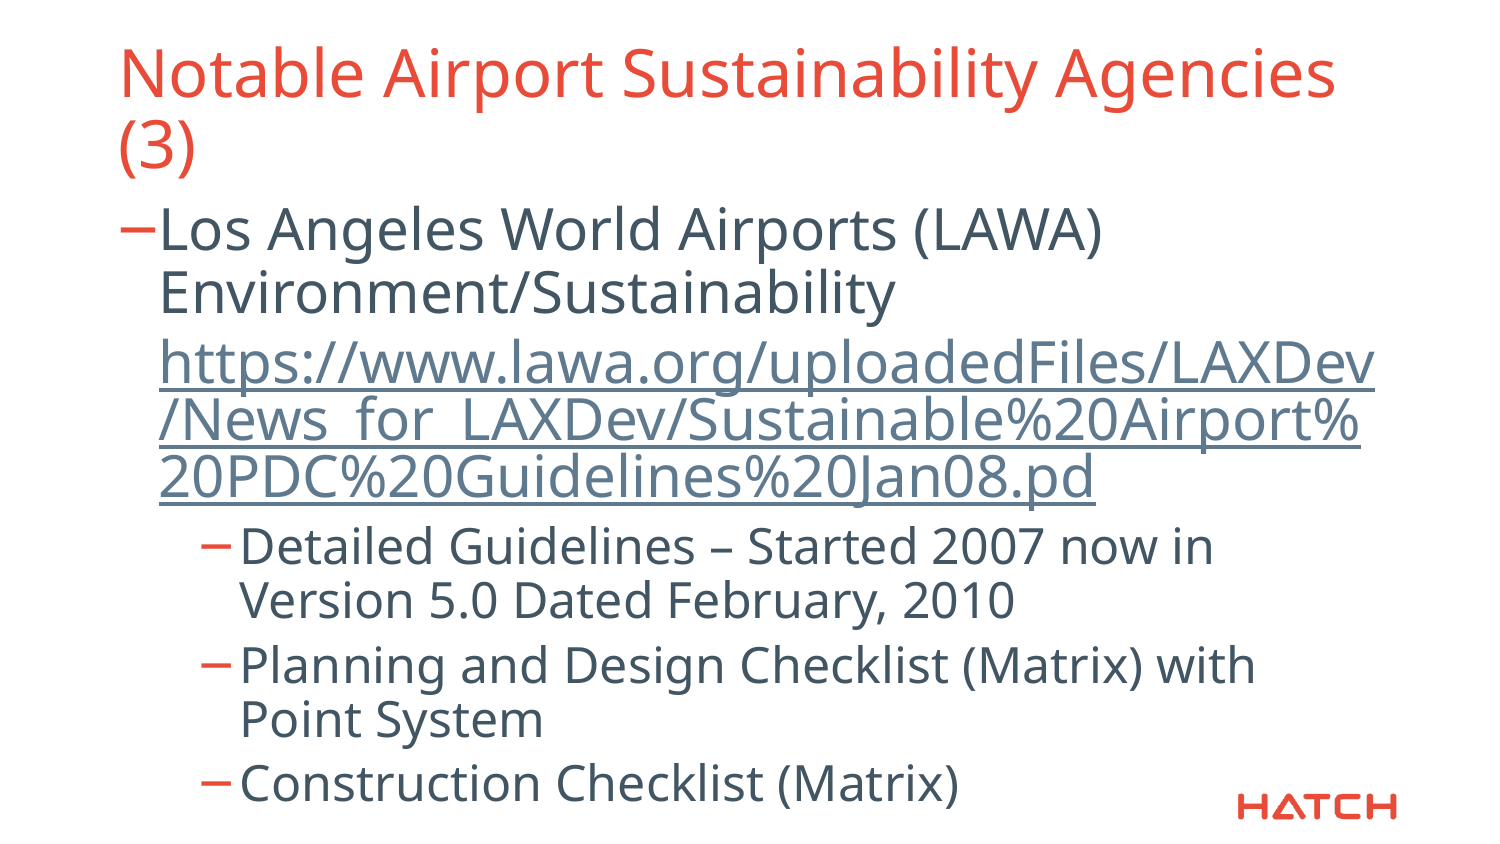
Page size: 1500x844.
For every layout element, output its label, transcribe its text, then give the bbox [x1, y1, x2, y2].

title Notable Airport Sustainability Agencies (3) [103, 29, 1400, 193]
list Los Angeles World Airports (LAWA) Environment/Sustainability https://www.lawa.org/uploadedFiles/LAXDev/News_for_LAXDev/Sustainable%20Airport%20PDC%20Guidelines%20Jan08.pd Detailed Guidelines – Started 2007 now in Version 5.0 Dated February, 2010 Planning and Design Checklist (Matrix) with Point System Construction Checklist (Matrix) [103, 193, 1397, 748]
picture [1213, 768, 1421, 844]
